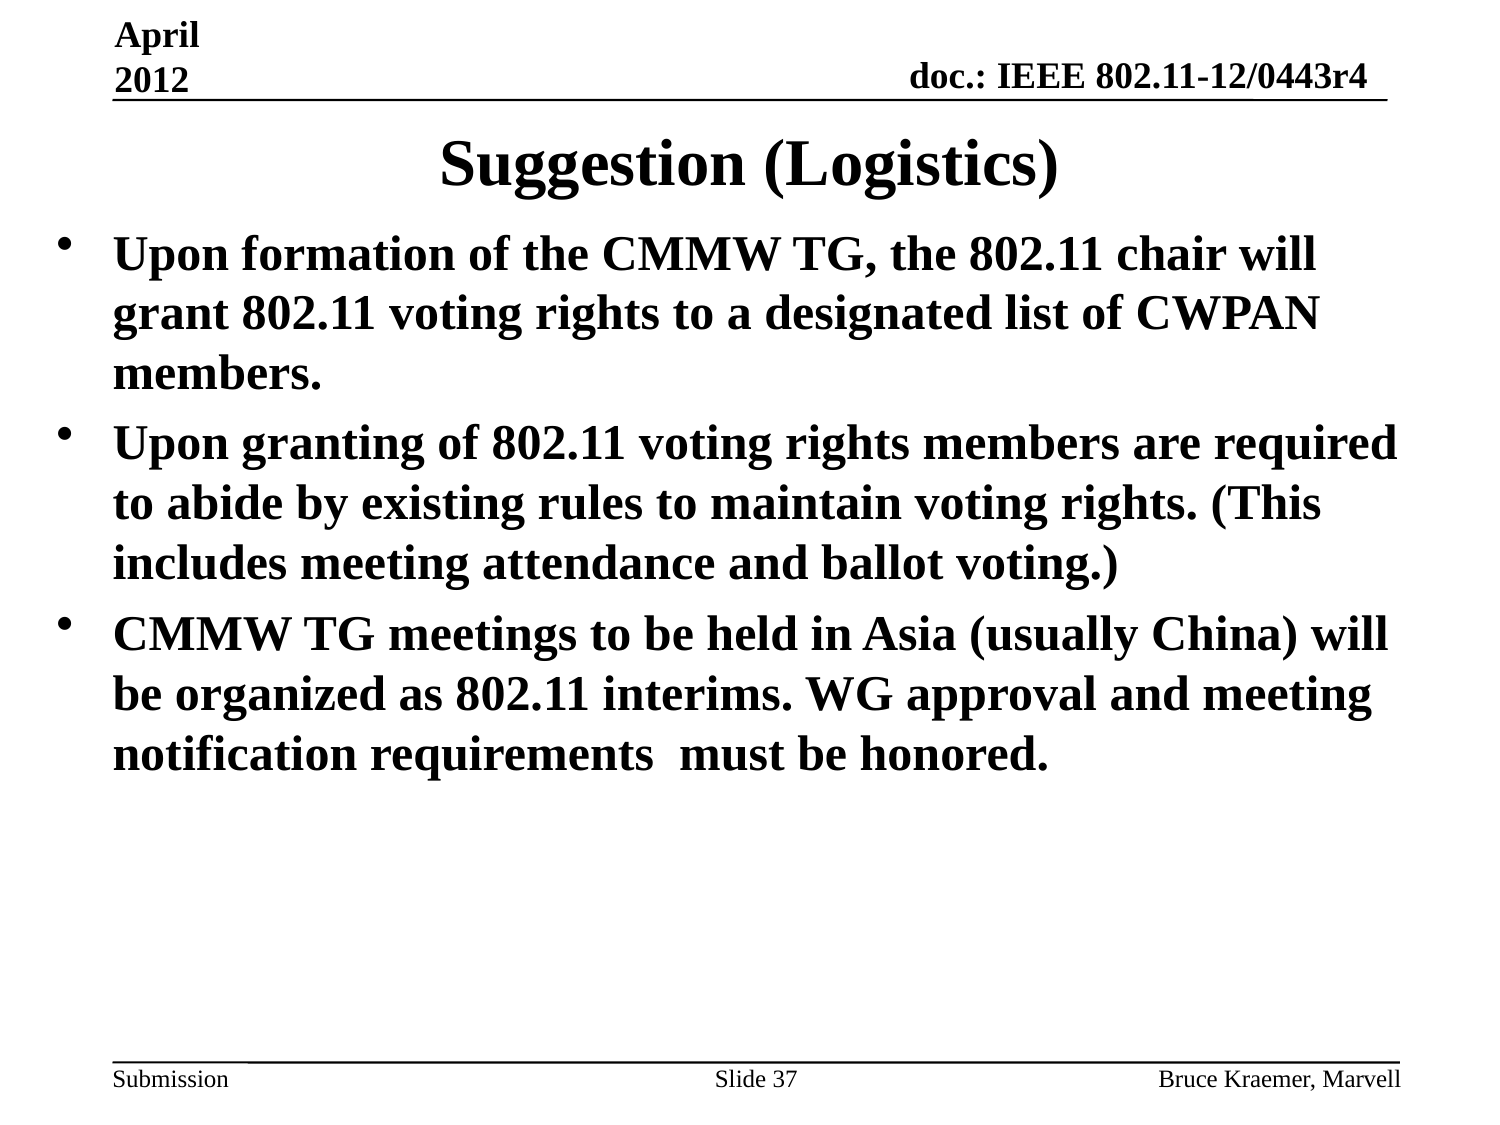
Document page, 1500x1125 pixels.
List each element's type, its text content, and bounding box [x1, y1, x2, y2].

title Suggestion (Logistics) [112, 112, 1388, 206]
footer Bruce Kraemer, Marvell [1079, 1062, 1402, 1093]
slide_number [114, 54, 274, 100]
list Upon formation of the CMMW TG, the 802.11 chair will grant 802.11 voting rights to a designated list of CWPAN members. Upon granting of 802.11 voting rights members are required to abide by existing rules to maintain voting rights. (This includes meeting attendance and ballot voting.) CMMW TG meetings to be held in Asia (usually China) will be organized as 802.11 interims. WG approval and meeting notification requirements must be honored. [40, 212, 1449, 1001]
slide_number Slide 37 [712, 1062, 800, 1093]
